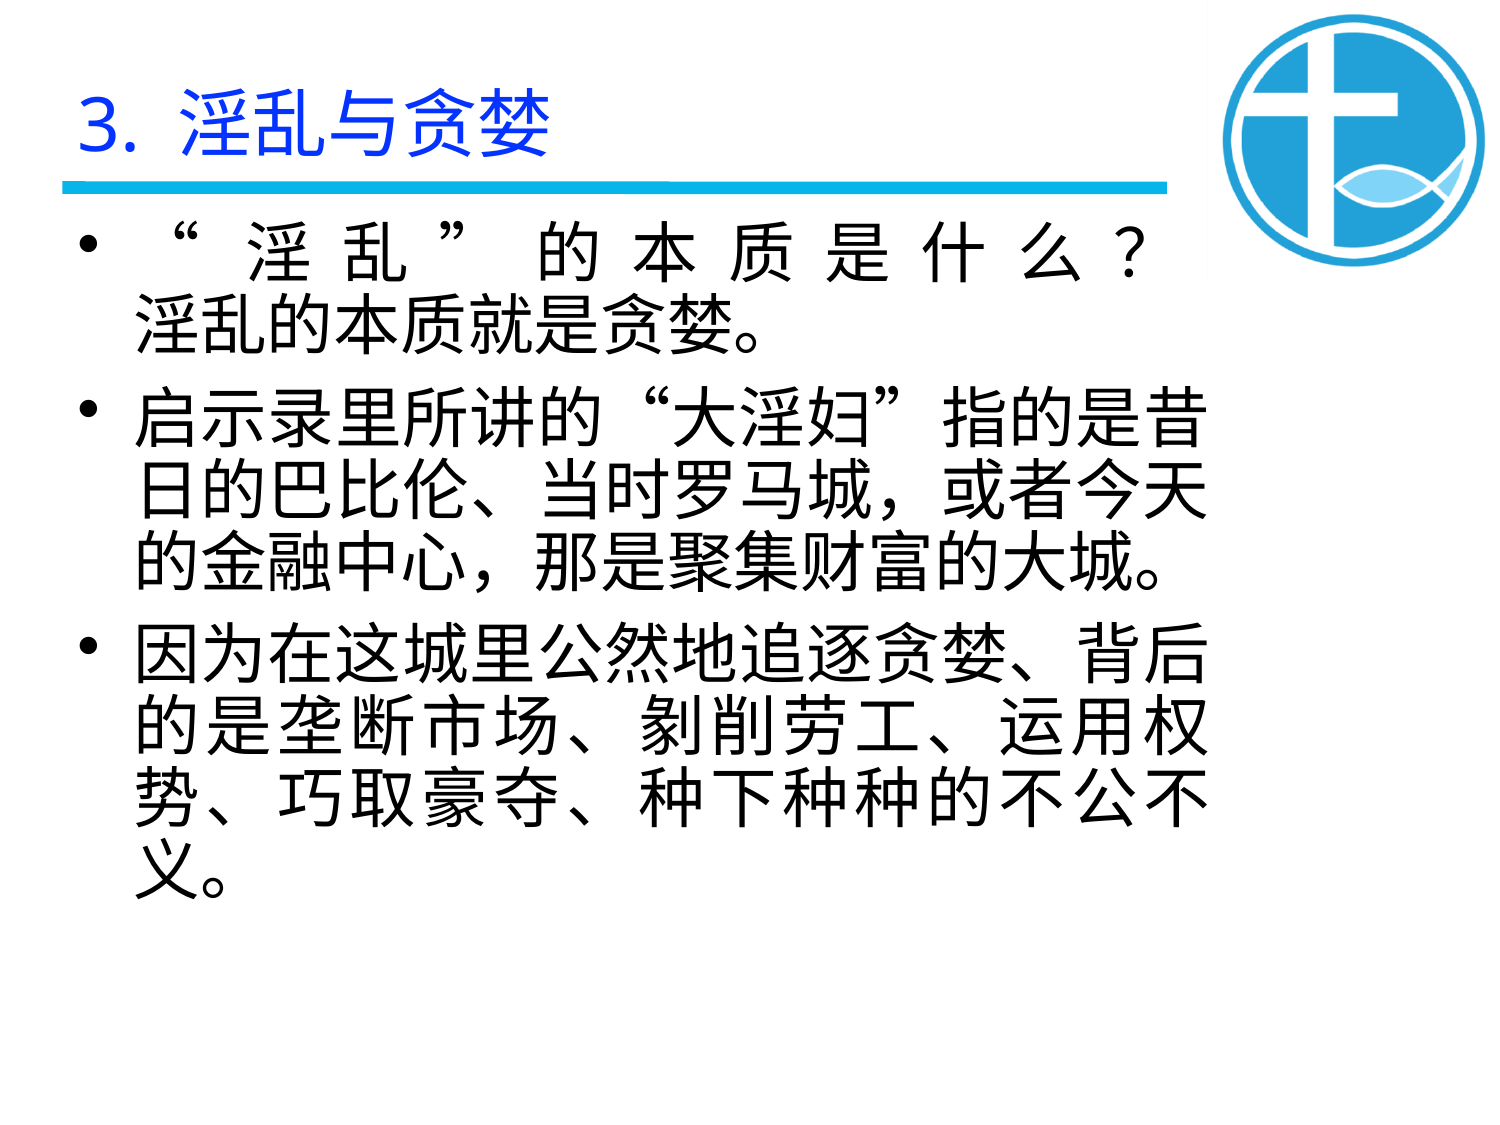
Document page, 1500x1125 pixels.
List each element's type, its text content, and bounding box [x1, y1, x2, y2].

text_box 3. 淫乱与贪婪 [69, 79, 1130, 175]
picture [1207, 0, 1500, 281]
text_box “淫乱”的本质是什么？ 淫乱的本质就是贪婪。 启示录里所讲的“大淫妇”指的是昔日的巴比伦、当时罗马城，或者今天的金融中心，那是聚集财富的大城。 因为在这城里公然地追逐贪婪、背后的是垄断市场、剶削劳工、运用权势、巧取豪夺、种下种种的不公不义。 [69, 212, 1218, 917]
